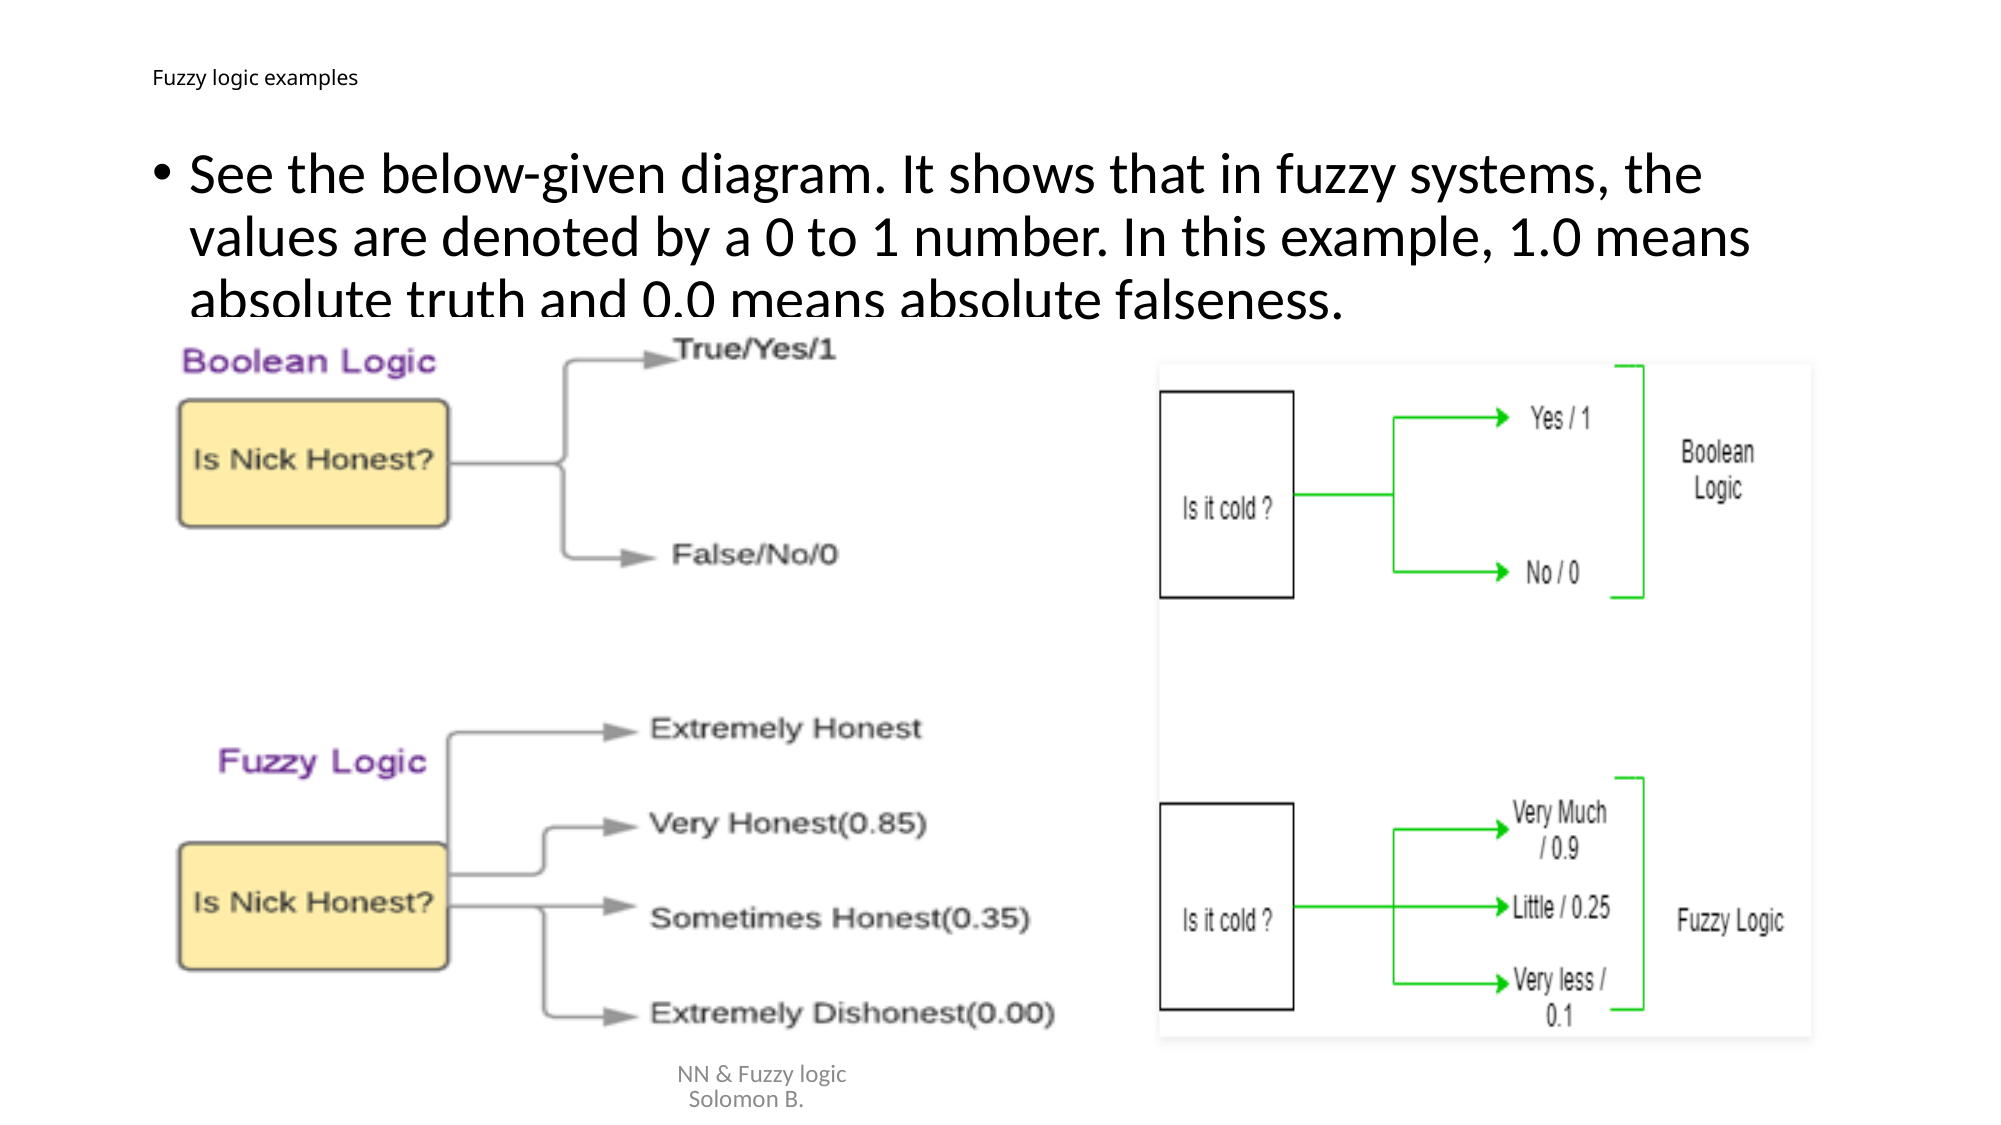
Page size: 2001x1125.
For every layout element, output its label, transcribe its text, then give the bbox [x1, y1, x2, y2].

footer NN & Fuzzy logic Solomon B. [662, 1042, 1118, 1103]
picture [165, 317, 1061, 1043]
picture [1118, 332, 2000, 1125]
title Fuzzy logic examples [137, 59, 1863, 98]
list See the below-given diagram. It shows that in fuzzy systems, the values are denoted by a 0 to 1 number. In this example, 1.0 means absolute truth and 0.0 means absolute falseness. [137, 135, 1863, 1014]
